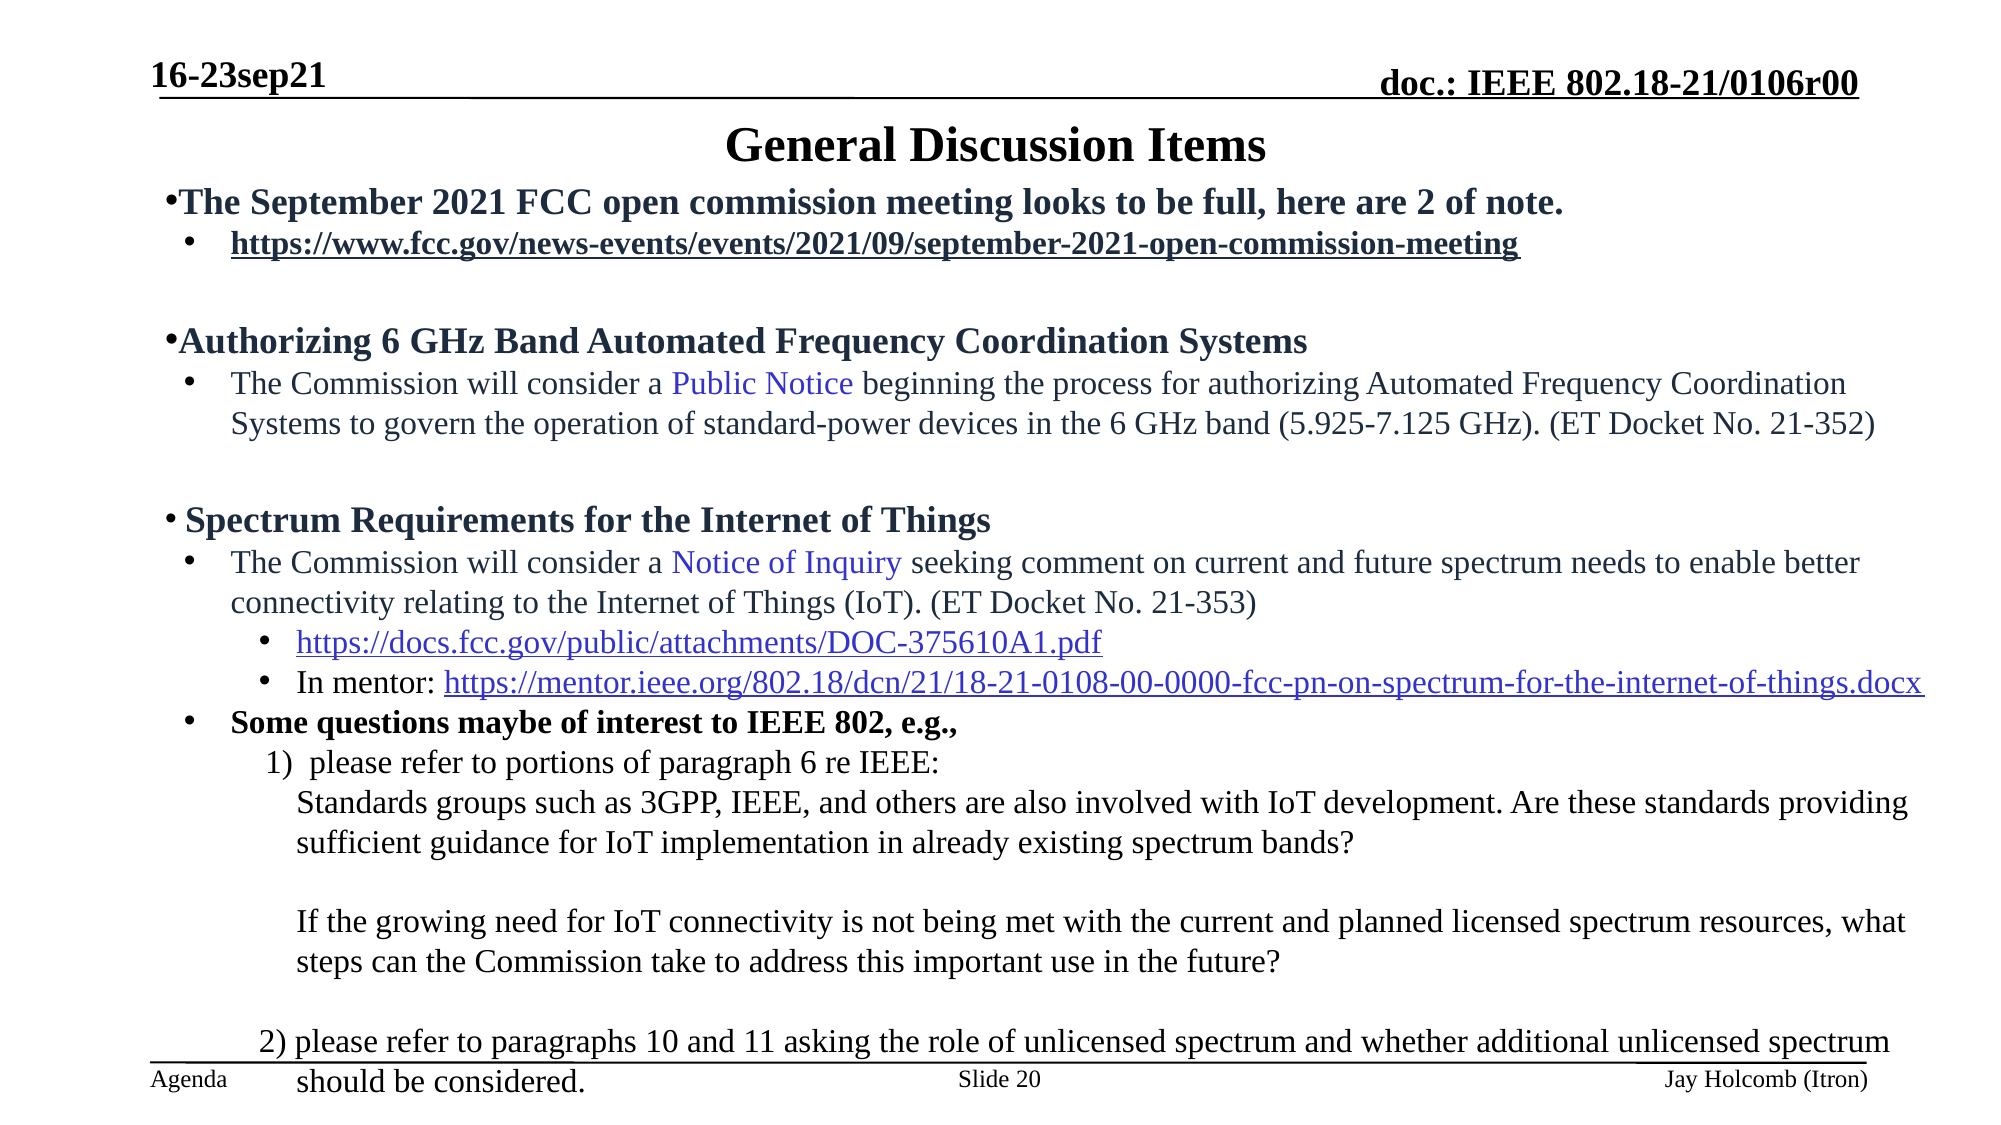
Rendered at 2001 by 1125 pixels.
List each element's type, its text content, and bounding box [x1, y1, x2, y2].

slide_number Slide 20 [933, 1061, 1067, 1123]
list The September 2021 FCC open commission meeting looks to be full, here are 2 of note. https://www.fcc.gov/news-events/events/2021/09/september-2021-open-commission-meeting Authorizing 6 GHz Band Automated Frequency Coordination Systems The Commission will consider a Public Notice beginning the process for authorizing Automated Frequency Coordination Systems to govern the operation of standard-power devices in the 6 GHz band (5.925-7.125 GHz). (ET Docket No. 21-352) Spectrum Requirements for the Internet of Things The Commission will consider a Notice of Inquiry seeking comment on current and future spectrum needs to enable better connectivity relating to the Internet of Things (IoT). (ET Docket No. 21-353) https://docs.fcc.gov/public/attachments/DOC-375610A1.pdf In mentor: https://mentor.ieee.org/802.18/dcn/21/18-21-0108-00-0000-fcc-pn-on-spectrum-for-the-internet-of-things.docx Some questions maybe of interest to IEEE 802, e.g., 1) please refer to portions of paragraph 6 re IEEE: Standards groups such as 3GPP, IEEE, and others are also involved with IoT development. Are these standards providing sufficient guidance for IoT implementation in already existing spectrum bands? If the growing need for IoT connectivity is not being met with the current and planned licensed spectrum resources, what steps can the Commission take to address this important use in the future? 2) please refer to paragraphs 10 and 11 asking the role of unlicensed spectrum and whether additional unlicensed spectrum should be considered. [149, 168, 1963, 1068]
title General Discussion Items [364, 103, 1640, 168]
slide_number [149, 49, 651, 95]
footer Jay Holcomb (Itron) [1171, 1061, 1869, 1093]
